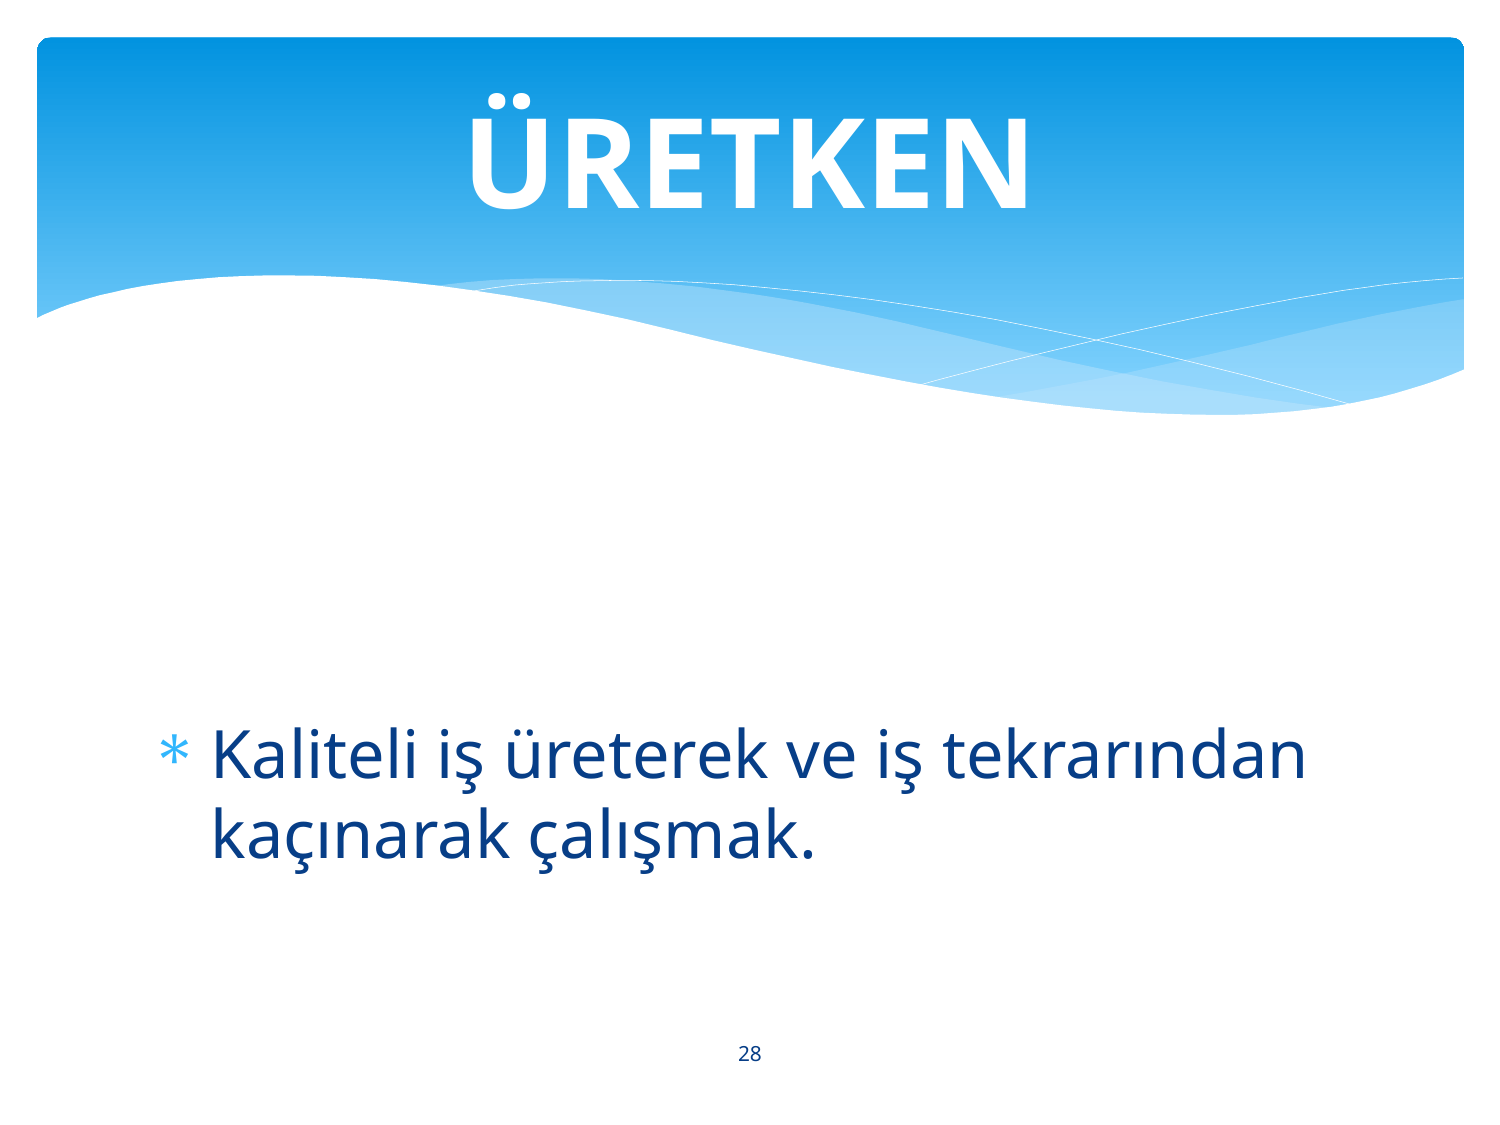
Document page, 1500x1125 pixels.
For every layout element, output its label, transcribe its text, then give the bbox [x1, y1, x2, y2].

title ÜRETKEN [74, 54, 1426, 262]
list Kaliteli iş üreterek ve iş tekrarından kaçınarak çalışmak. [142, 579, 1359, 1006]
text_box 28 [654, 1036, 845, 1074]
